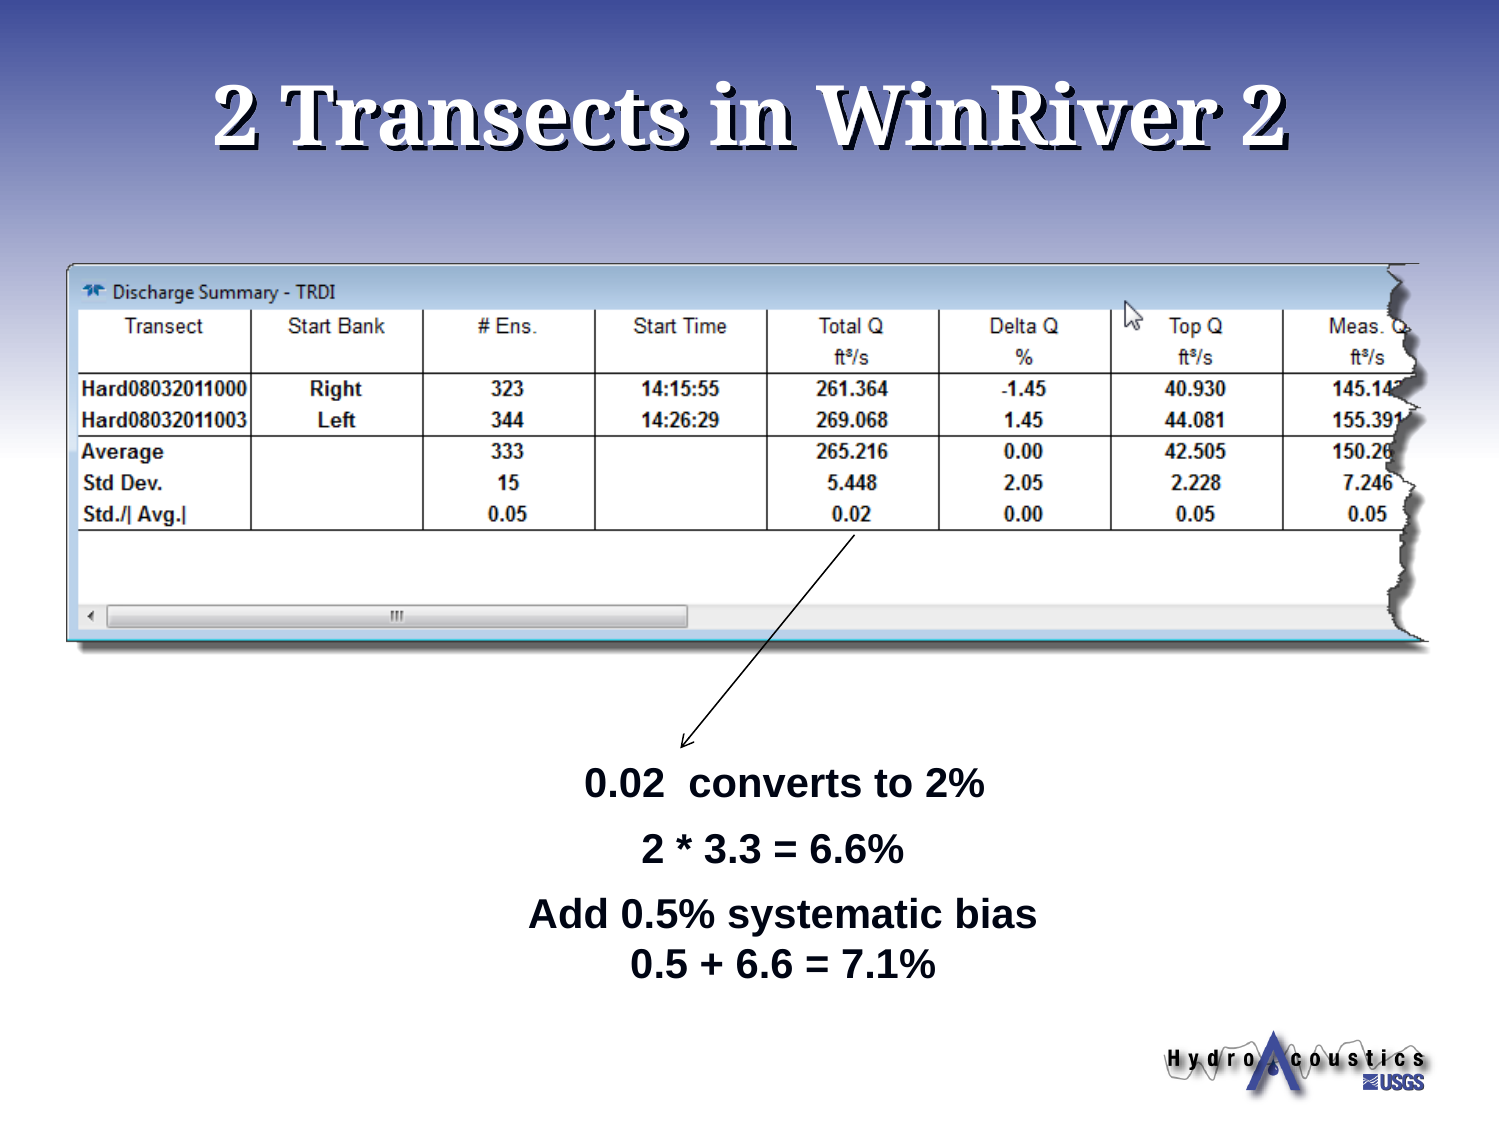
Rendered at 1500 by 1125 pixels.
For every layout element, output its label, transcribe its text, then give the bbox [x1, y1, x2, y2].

picture [66, 263, 1456, 666]
text_box Add 0.5% systematic bias 0.5 + 6.6 = 7.1% [513, 879, 1054, 995]
title 2 Transects in WinRiver 2 [74, 62, 1426, 163]
picture [1162, 1024, 1439, 1107]
text_box 2 * 3.3 = 6.6% [626, 823, 920, 879]
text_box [567, 534, 1003, 815]
